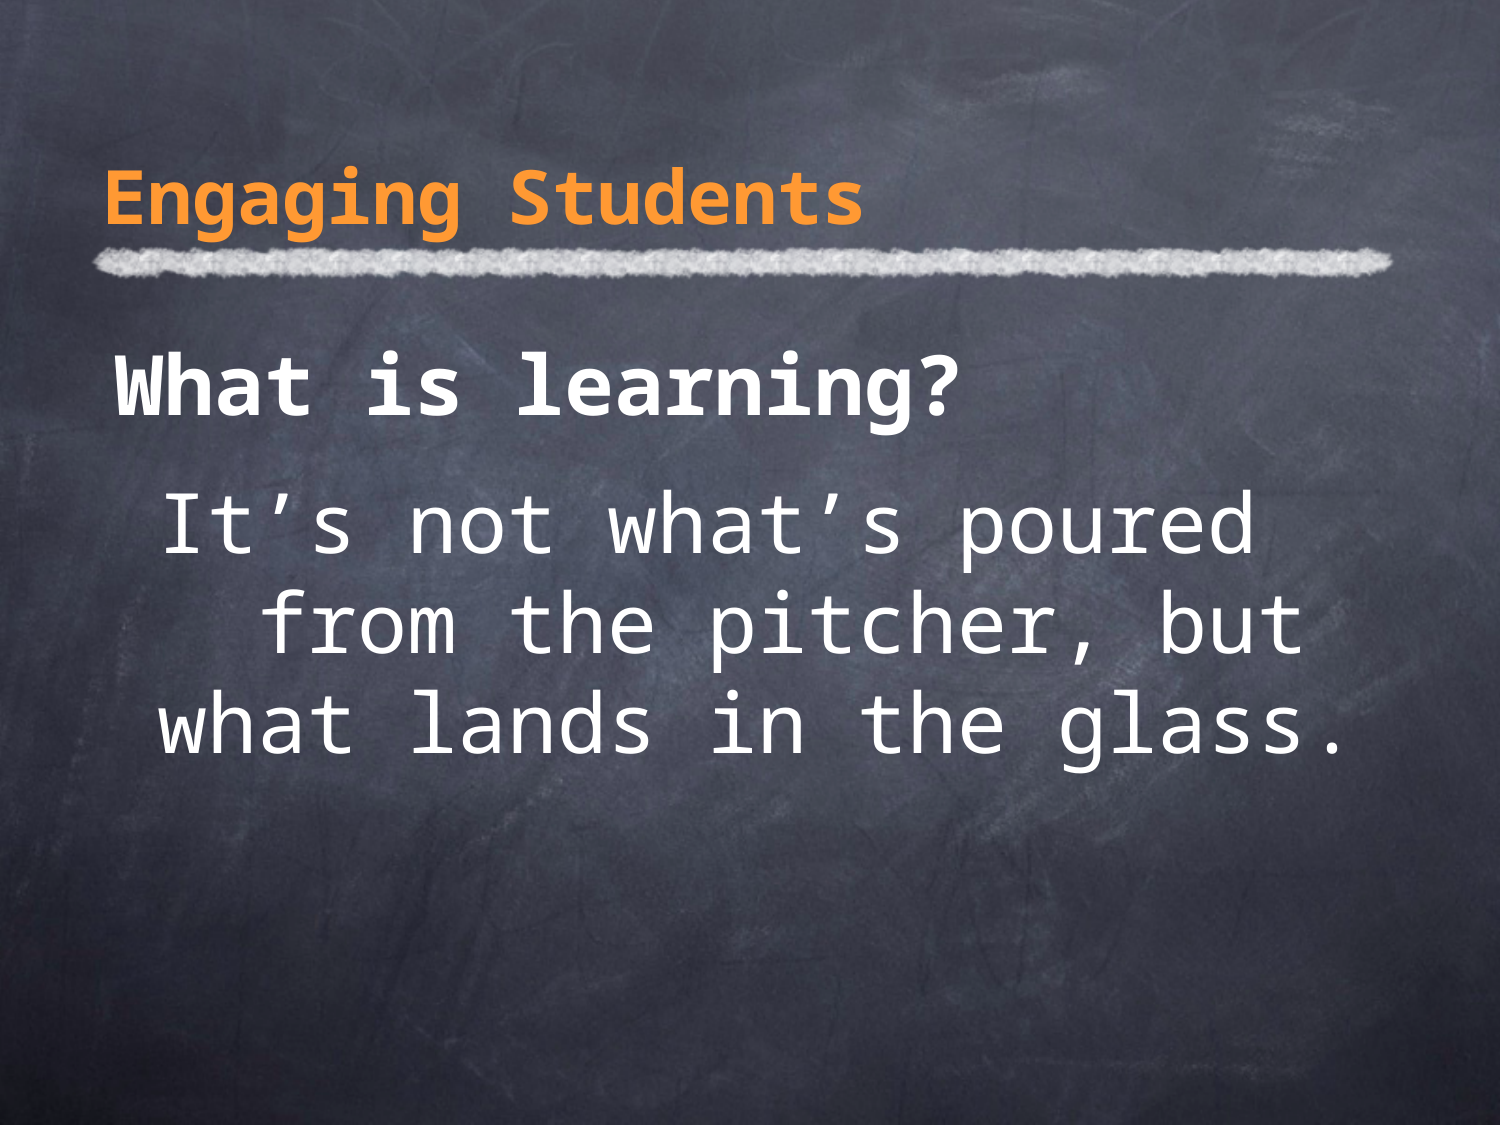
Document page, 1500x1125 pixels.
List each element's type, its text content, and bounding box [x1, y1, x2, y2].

text_box It’s not what’s poured from the pitcher, but what lands in the glass. [143, 462, 1407, 778]
text_box What is learning? [99, 324, 1000, 440]
picture [0, 0, 1500, 1125]
text_box Engaging Students [87, 142, 1300, 236]
